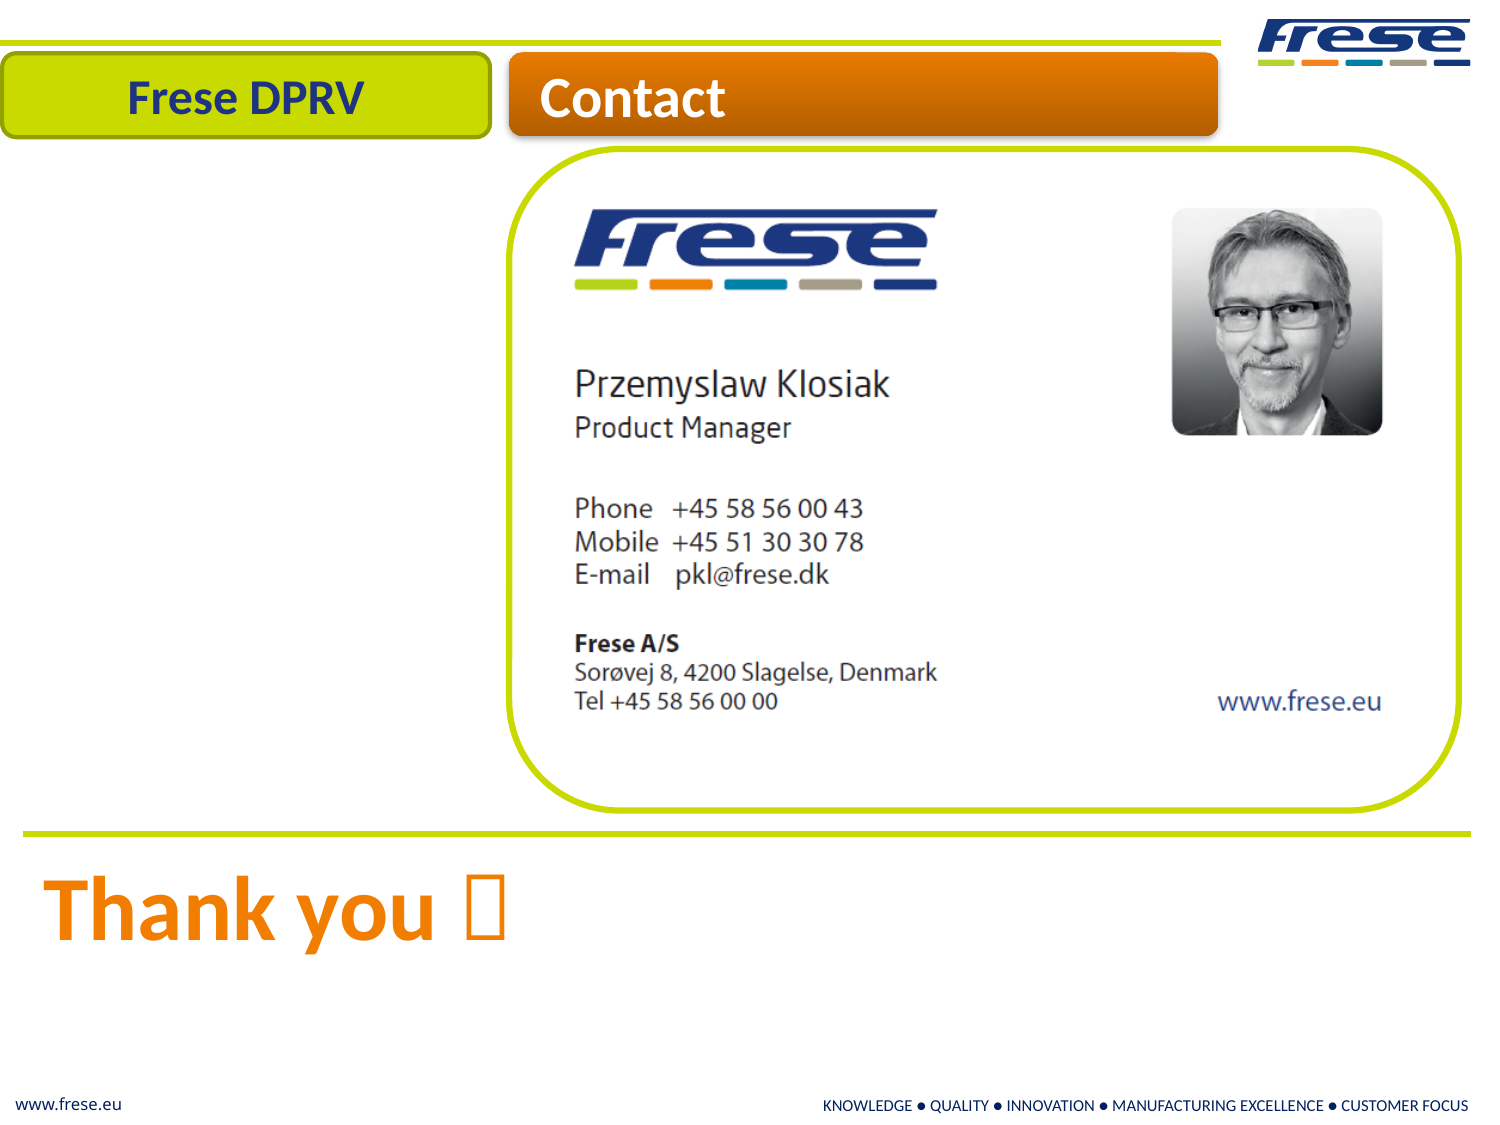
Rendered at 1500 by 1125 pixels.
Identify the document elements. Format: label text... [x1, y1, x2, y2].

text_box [508, 52, 1219, 137]
picture [548, 184, 1393, 730]
text_box Frese DPRV [0, 63, 492, 125]
text_box Thank you  [28, 841, 1471, 967]
text_box [0, 51, 492, 63]
text_box [0, 66, 493, 140]
text_box [507, 146, 1461, 813]
